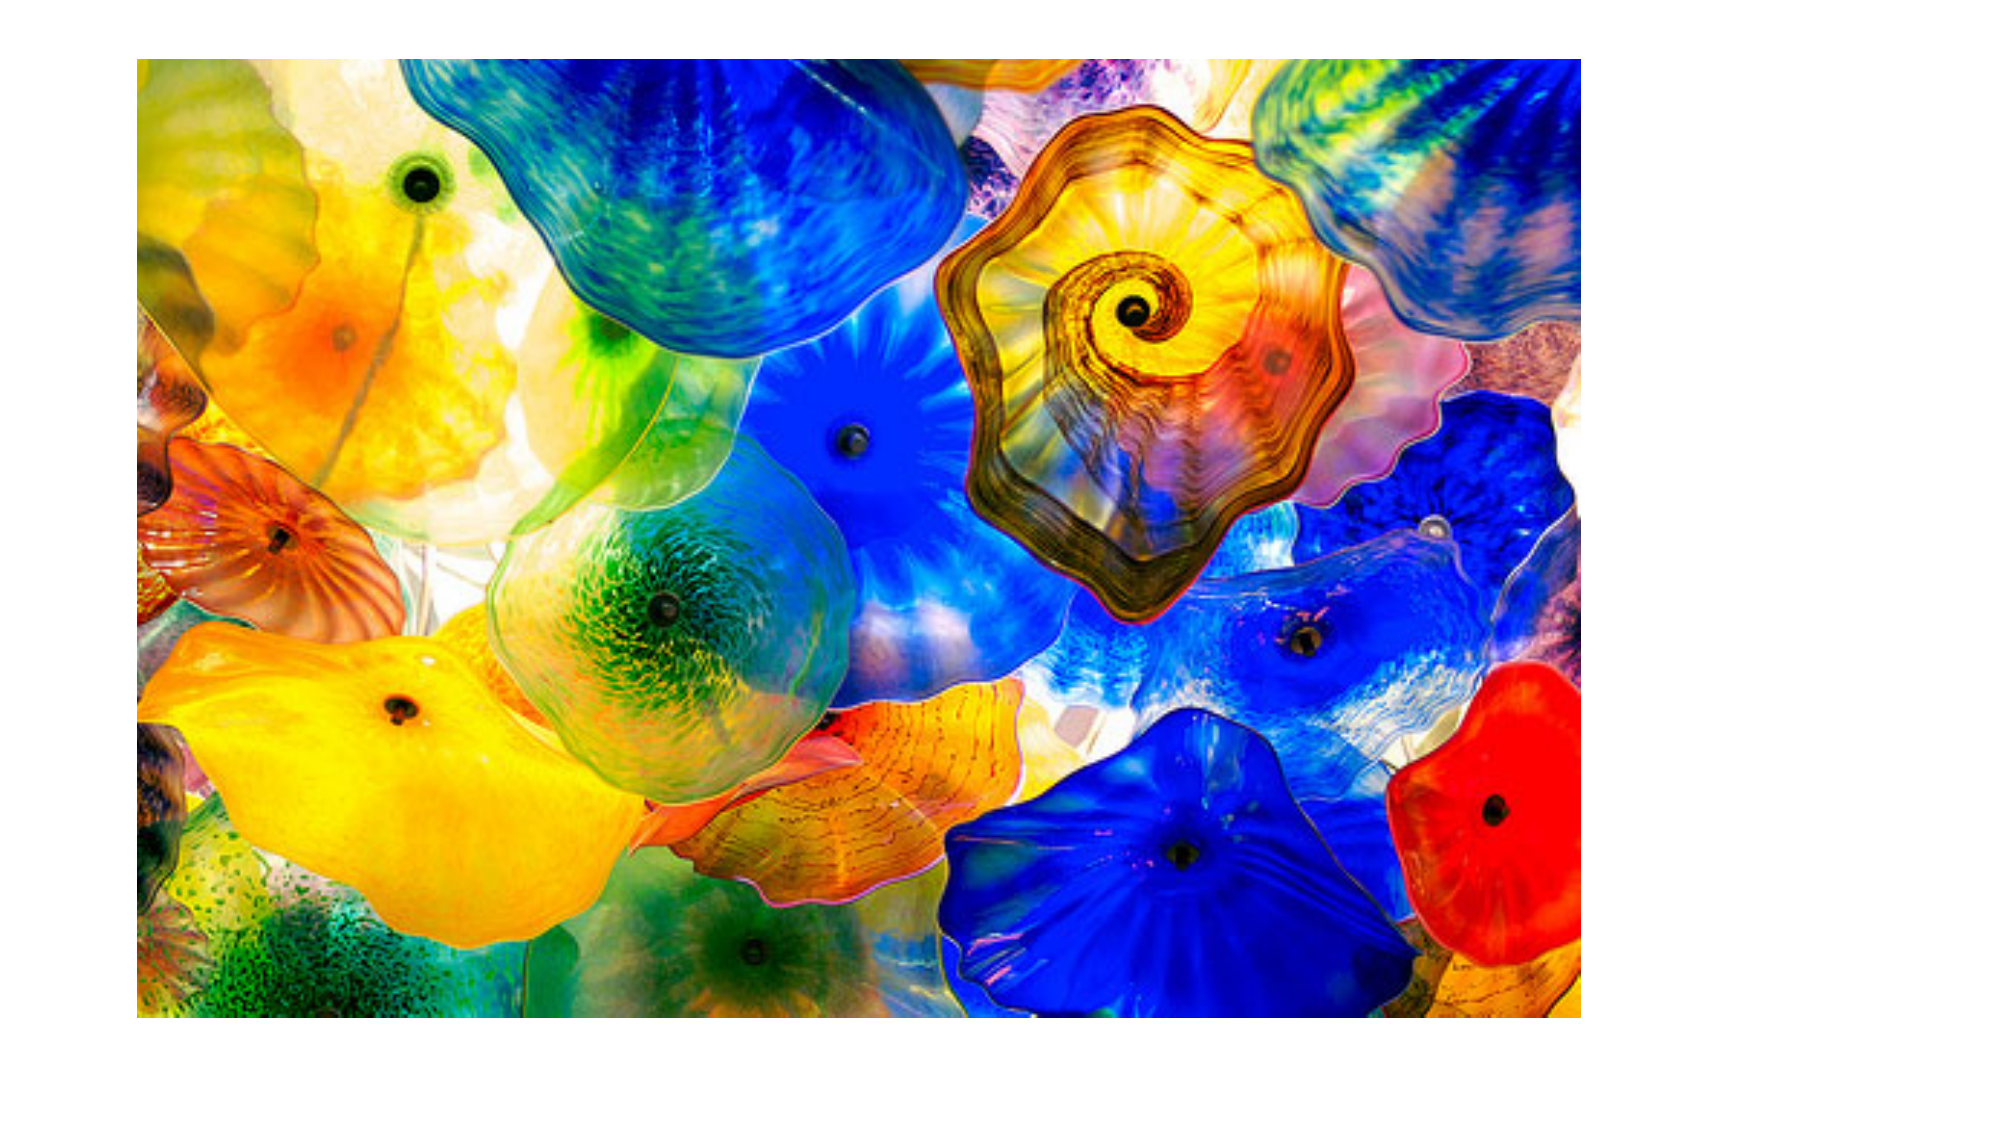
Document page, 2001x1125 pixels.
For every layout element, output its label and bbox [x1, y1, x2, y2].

picture [137, 59, 1581, 1019]
picture [593, 180, 600, 188]
